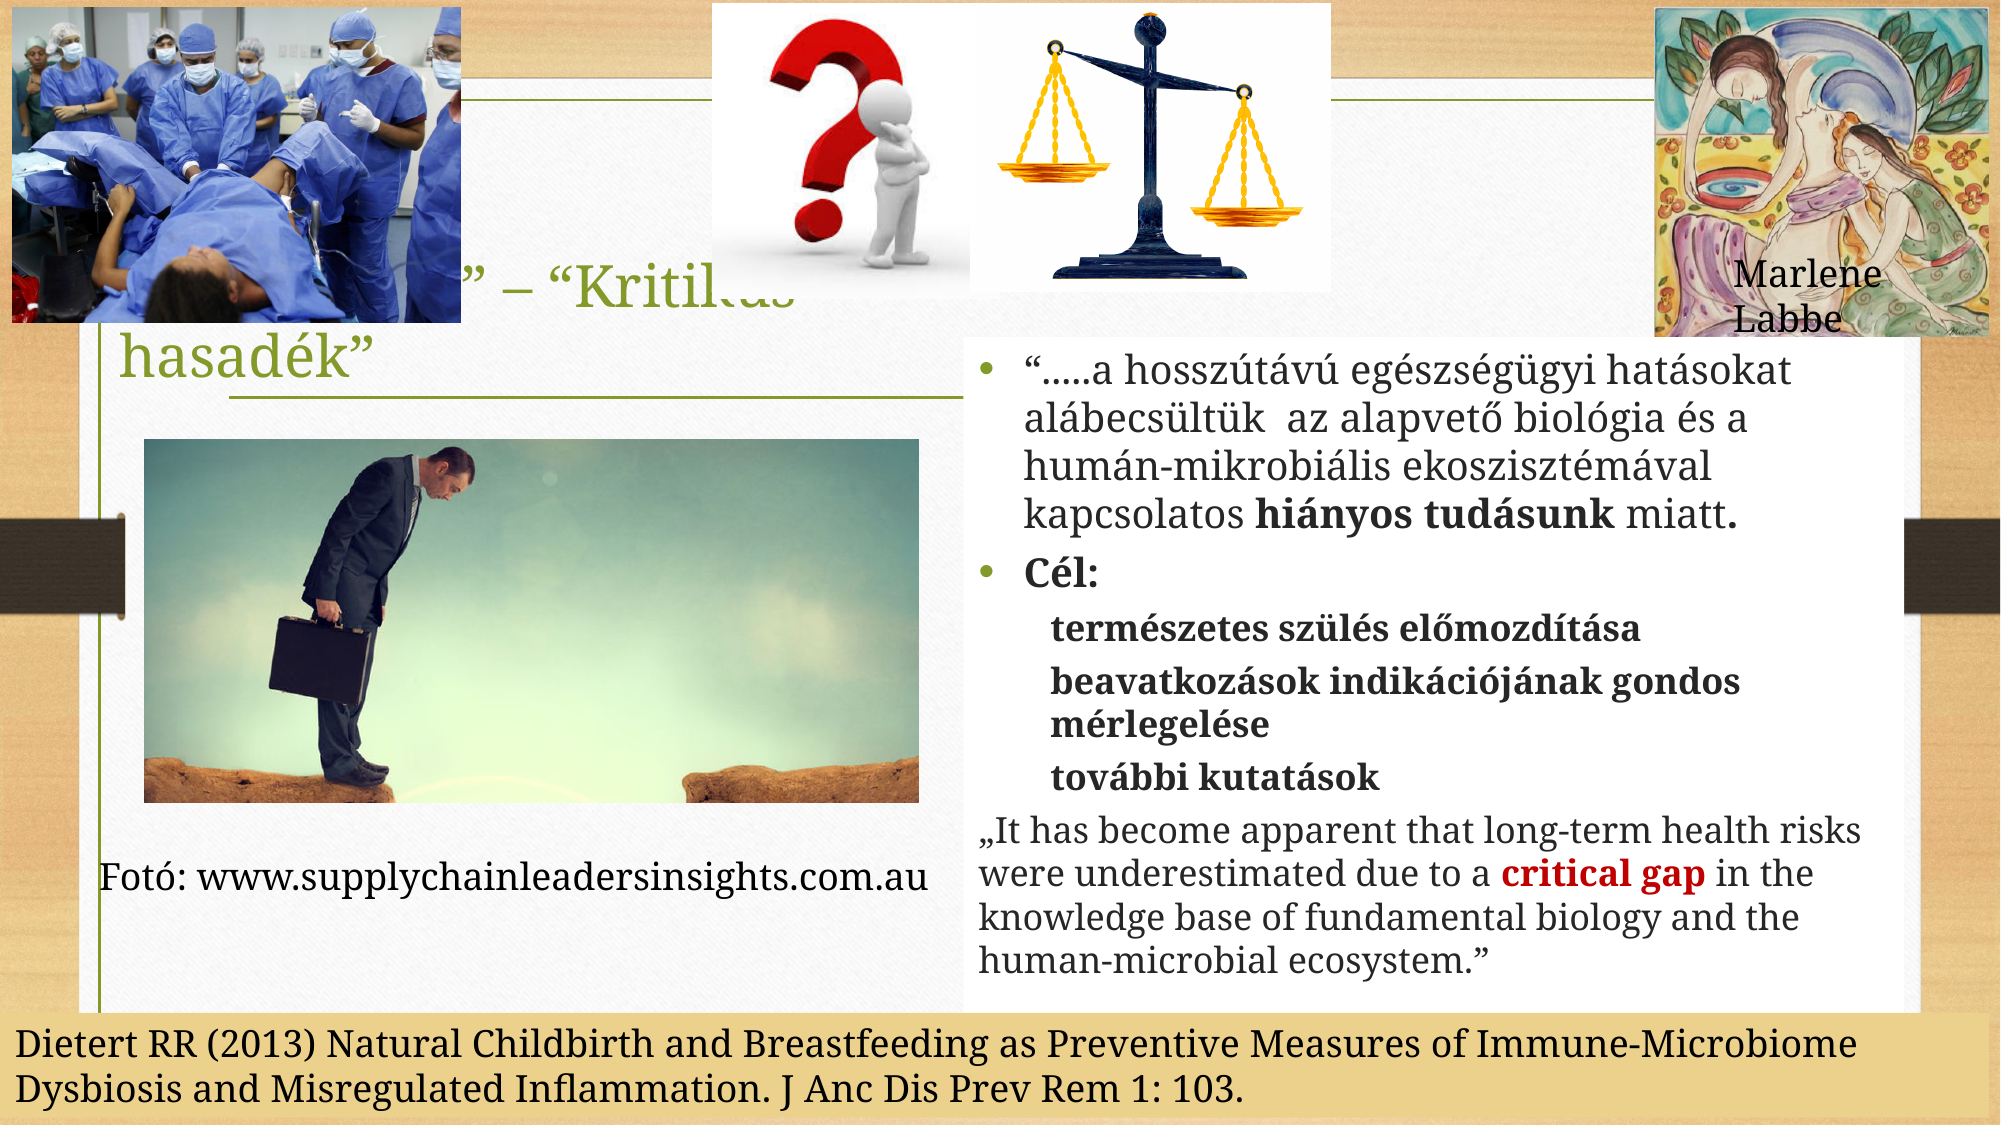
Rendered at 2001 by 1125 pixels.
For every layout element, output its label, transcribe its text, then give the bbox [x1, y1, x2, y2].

list “.....a hosszútávú egészségügyi hatásokat alábecsültük az alapvető biológia és a humán-mikrobiális ekoszisztémával kapcsolatos hiányos tudásunk miatt. Cél: természetes szülés előmozdítása beavatkozások indikációjának gondos mérlegelése további kutatások „It has become apparent that long-term health risks were underestimated due to a critical gap in the knowledge base of fundamental biology and the human-microbial ecosystem.” [963, 336, 1905, 1012]
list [143, 439, 919, 804]
list „Critical gap” – “Kritikus hasadék” [104, 265, 958, 397]
text_box Dietert RR (2013) Natural Childbirth and Breastfeeding as Preventive Measures of Immune-Microbiome Dysbiosis and Misregulated Inflammation. J Anc Dis Prev Rem 1: 103. [0, 1012, 1989, 1118]
text_box Marlene Labbe [1718, 242, 1999, 348]
picture [0, 0, 2001, 1125]
text_box Fotó: www.supplychainleadersinsights.com.au [84, 845, 945, 906]
